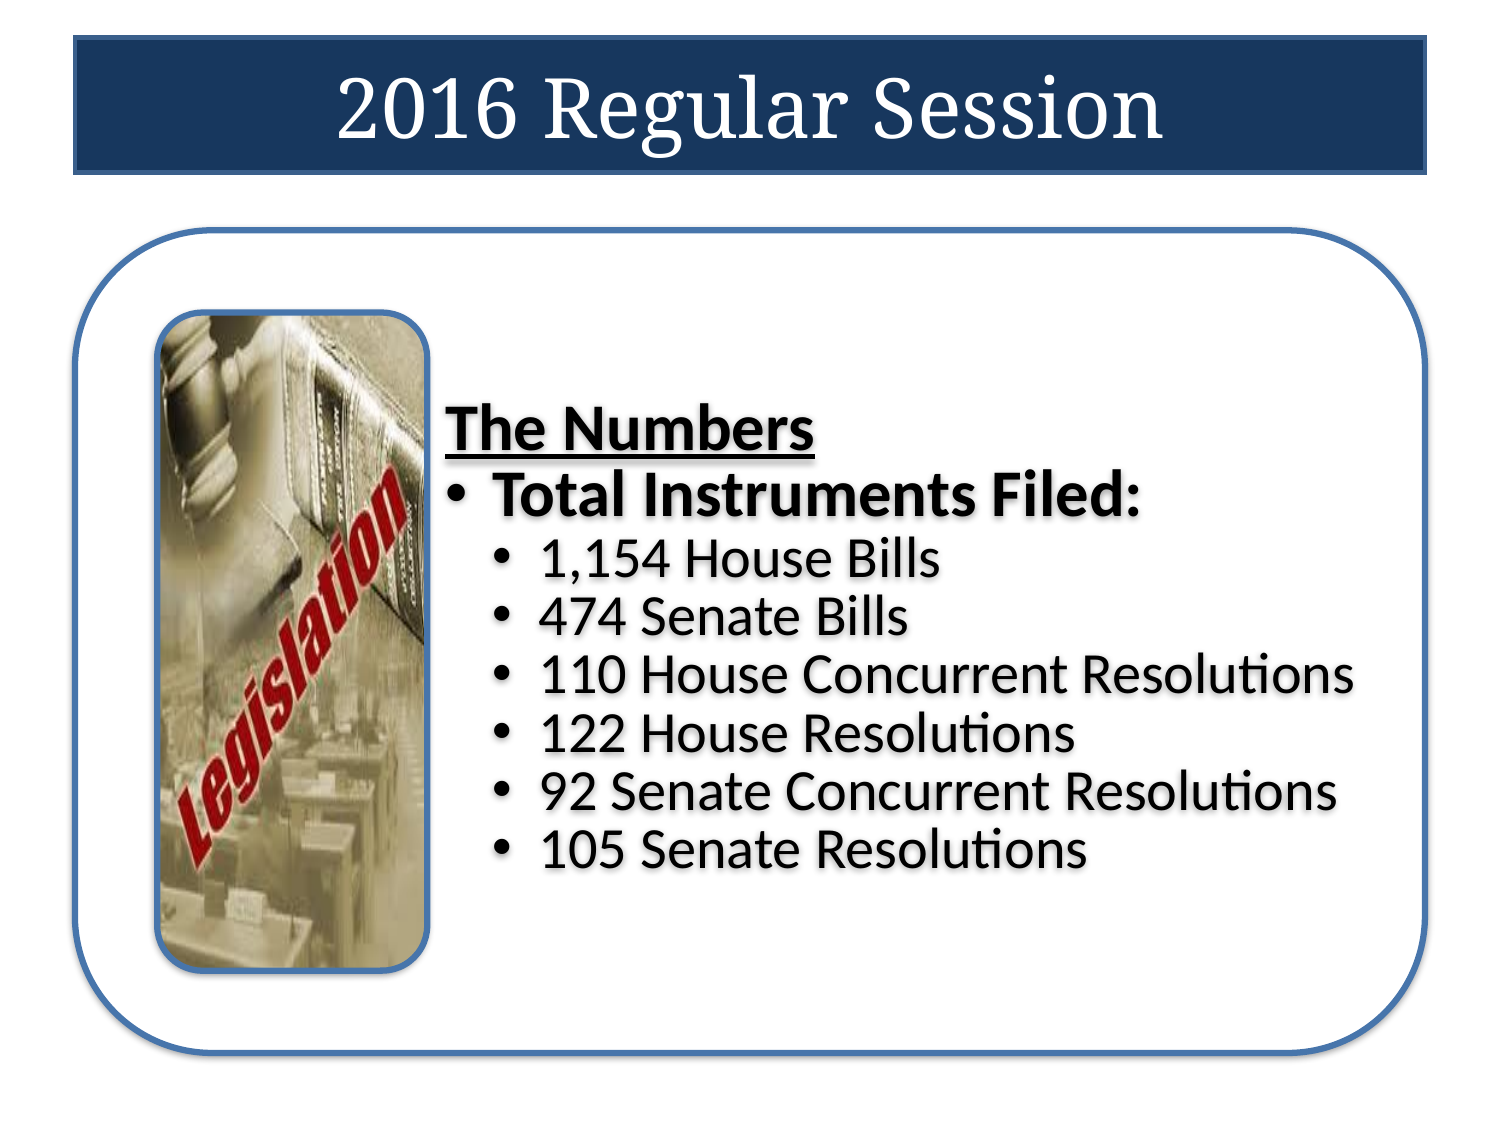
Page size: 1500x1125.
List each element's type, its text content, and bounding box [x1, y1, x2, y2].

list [74, 230, 1426, 1054]
title 2016 Regular Session [73, 35, 1427, 175]
